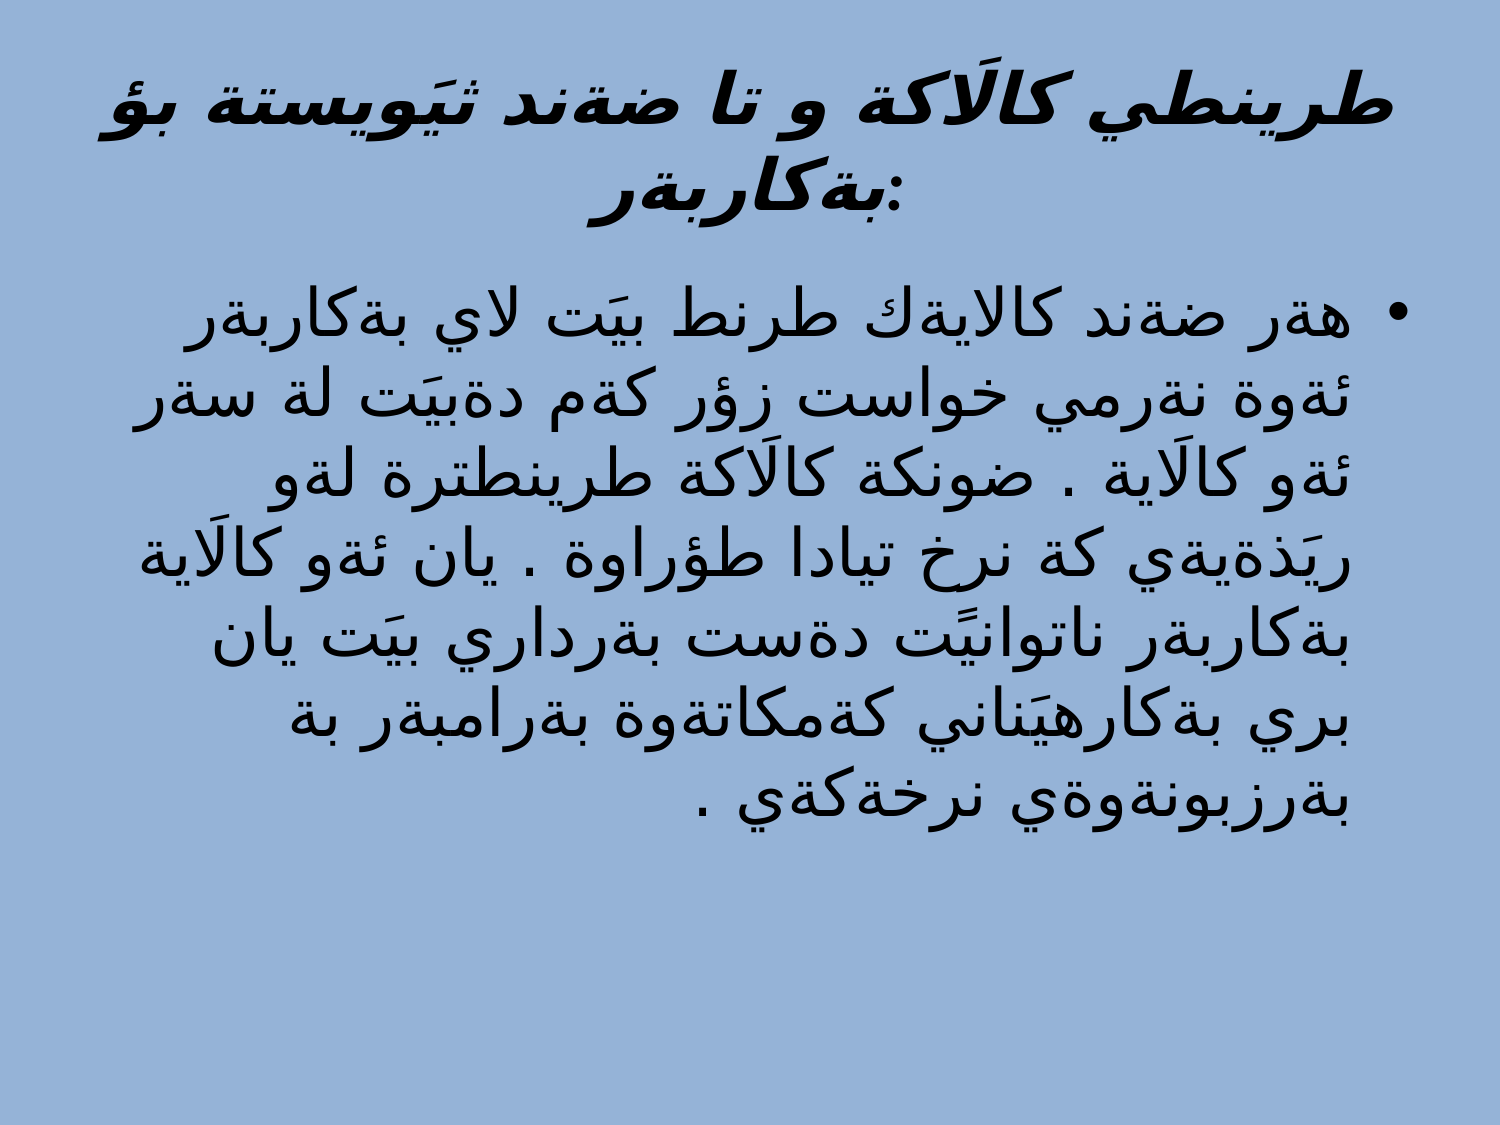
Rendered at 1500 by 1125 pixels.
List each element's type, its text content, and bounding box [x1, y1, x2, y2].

list هةر ضةند كالايةك طرنط بيَت لاي بةكاربةر ئةوة نةرمي خواست زؤر كةم دةبيَت لة سةر ئةو كالَاية . ضونكة كالَاكة طرينطترة لةو ريَذةيةي كة نرخ تيادا طؤراوة . يان ئةو كالَاية بةكاربةر ناتوانيًت دةست بةرداري بيَت يان بري بةكارهيَناني كةمكاتةوة بةرامبةر بة بةرزبونةوةي نرخةكةي . [75, 262, 1425, 1005]
title طرينطي كالَاكة و تا ضةند ثيَويستة بؤ بةكاربةر: [75, 45, 1425, 233]
